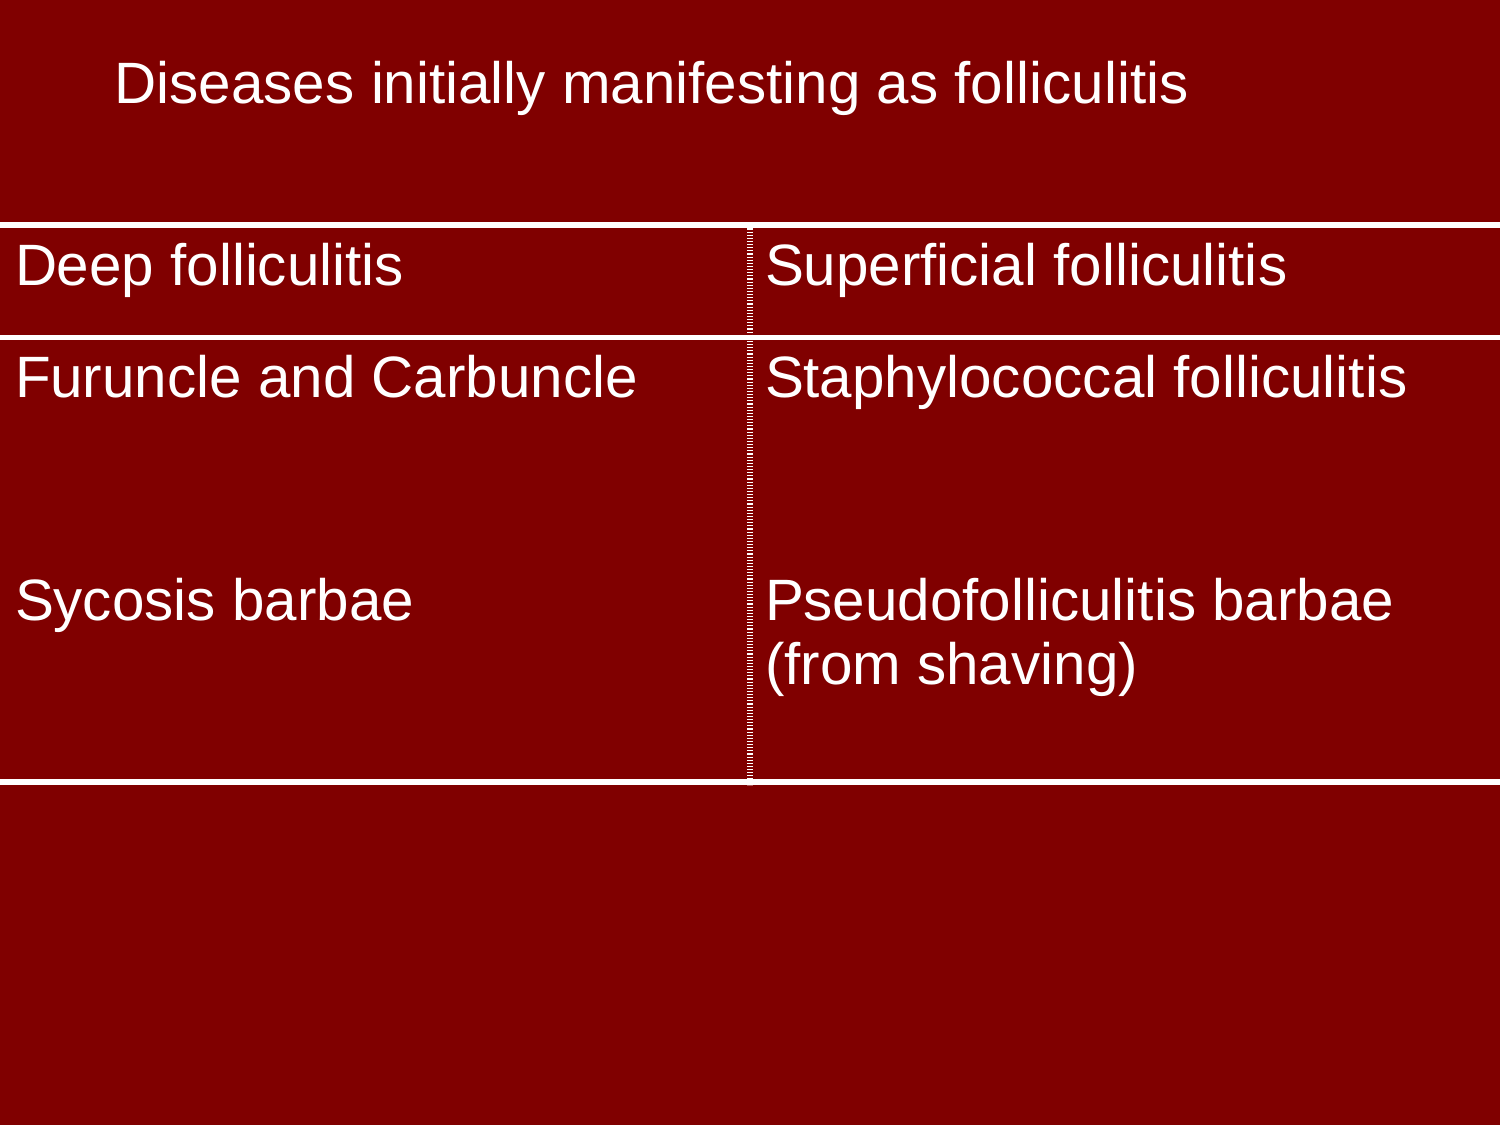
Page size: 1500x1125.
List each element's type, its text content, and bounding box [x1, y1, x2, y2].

table_header Deep folliculitis [0, 228, 750, 335]
table_cell Furuncle and Carbuncle [0, 340, 750, 560]
text_box Diseases initially manifesting as folliculitis [99, 37, 1250, 123]
table_header Superficial folliculitis [750, 228, 1500, 335]
table_cell Pseudofolliculitis barbae (from shaving) [750, 560, 1500, 779]
table_cell Staphylococcal folliculitis [750, 340, 1500, 560]
table_cell Sycosis barbae [0, 560, 750, 779]
